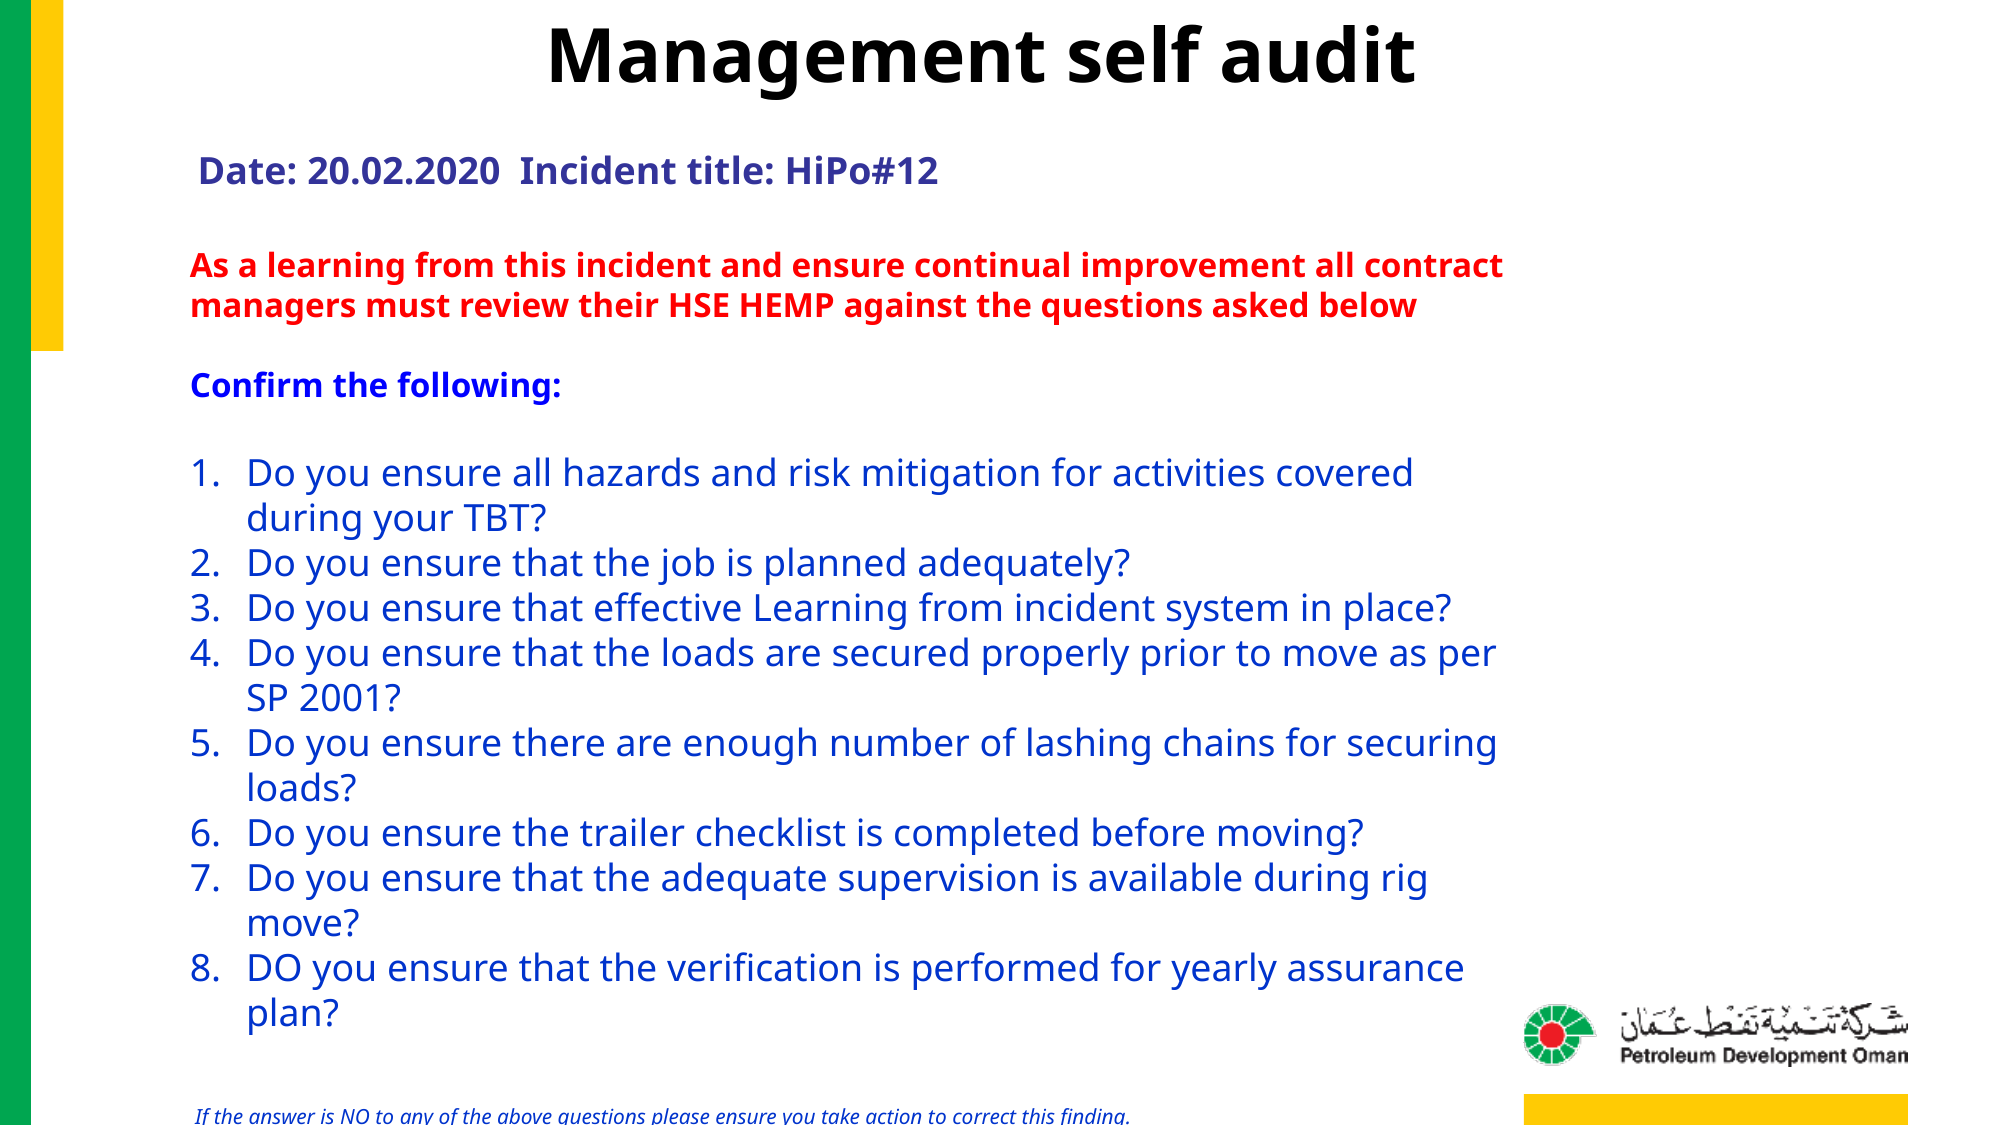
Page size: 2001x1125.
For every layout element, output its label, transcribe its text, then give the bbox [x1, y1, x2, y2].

text_box Date: 20.02.2020 Incident title: HiPo#12 [182, 139, 992, 200]
text_box As a learning from this incident and ensure continual improvement all contract managers must review their HSE HEMP against the questions asked below Confirm the following: Do you ensure all hazards and risk mitigation for activities covered during your TBT? Do you ensure that the job is planned adequately? Do you ensure that effective Learning from incident system in place? Do you ensure that the loads are secured properly prior to move as per SP 2001? Do you ensure there are enough number of lashing chains for securing loads? Do you ensure the trailer checklist is completed before moving? Do you ensure that the adequate supervision is available during rig move? DO you ensure that the verification is performed for yearly assurance plan? If the answer is NO to any of the above questions please ensure you take action to correct this finding. [174, 206, 1546, 1125]
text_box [252, 0, 1716, 125]
picture [1546, 1003, 1908, 1067]
